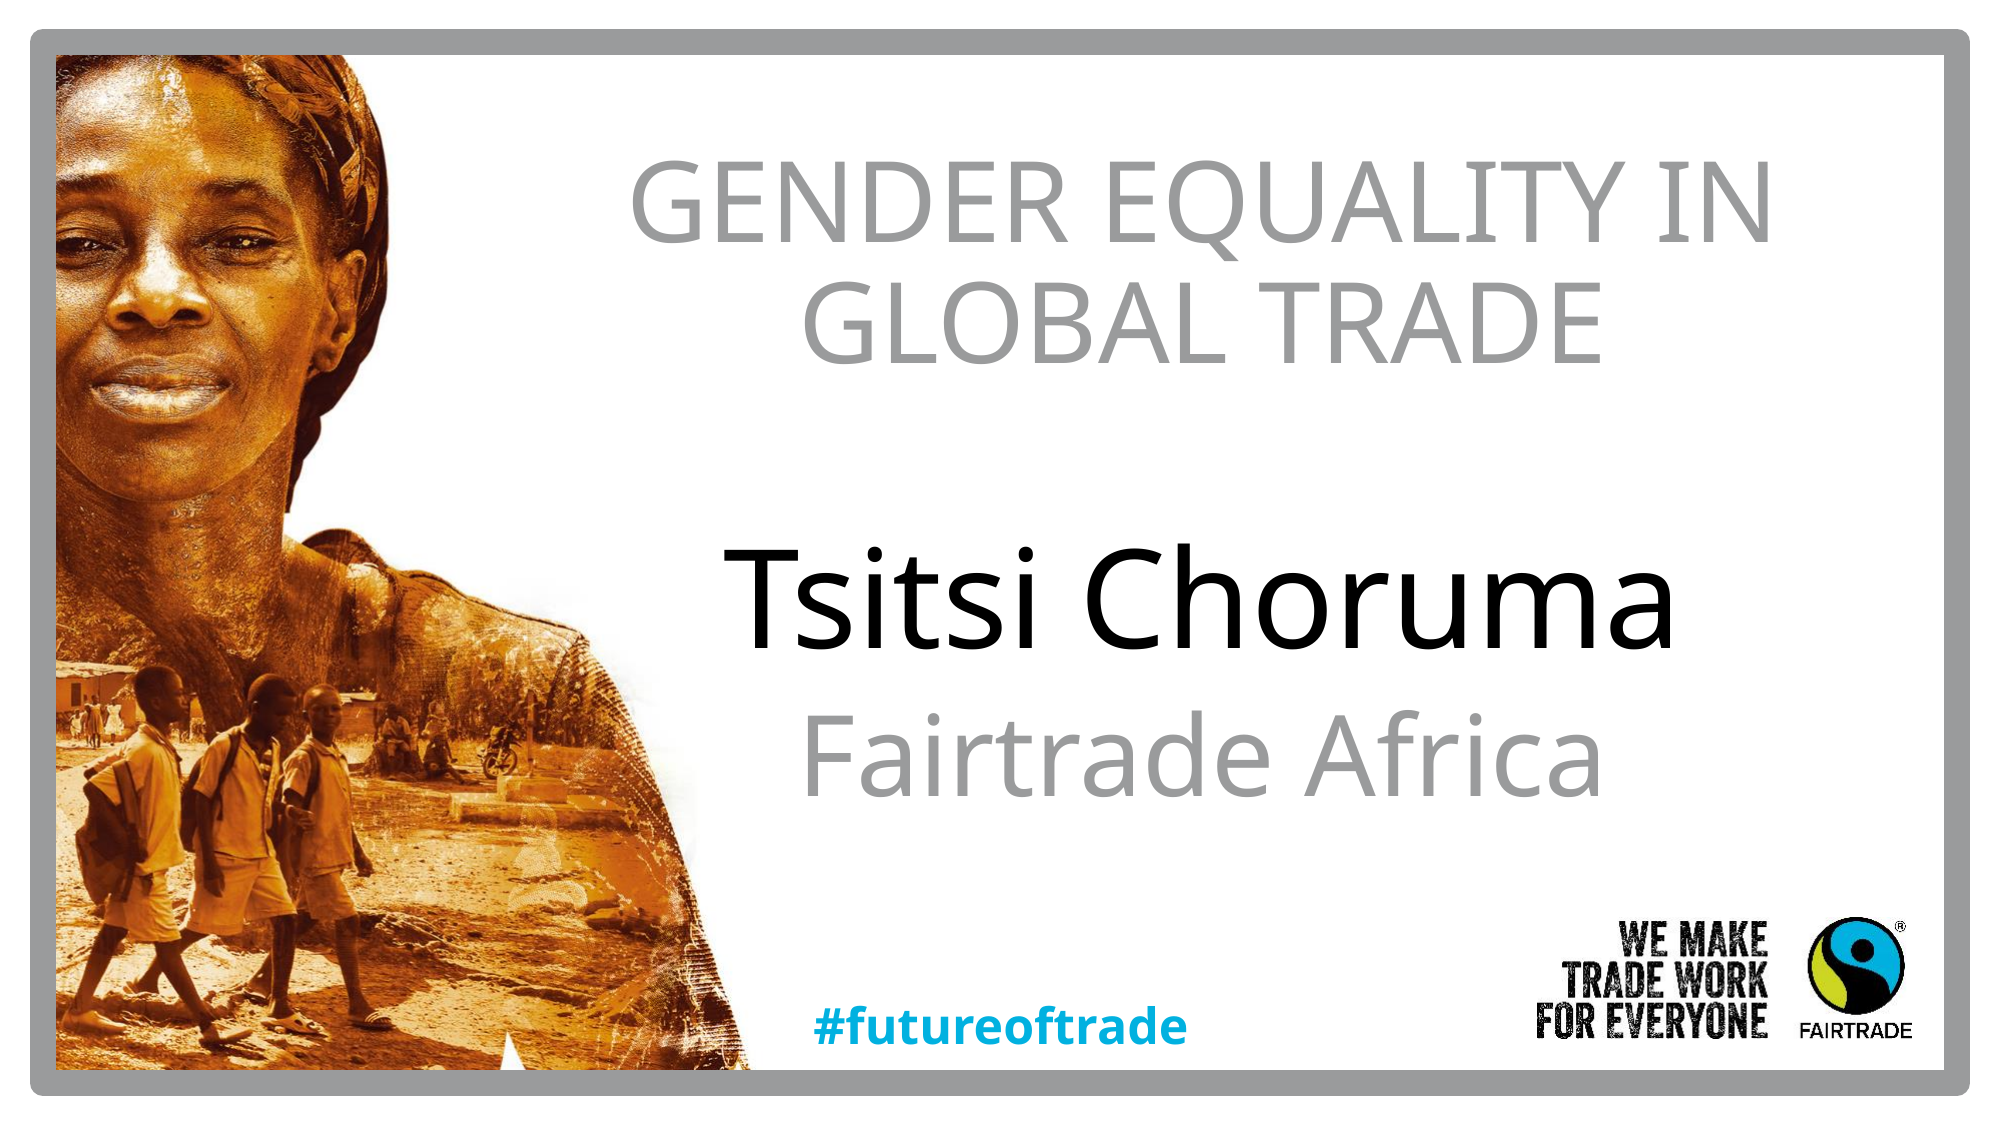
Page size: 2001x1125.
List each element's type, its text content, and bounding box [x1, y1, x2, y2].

text_box GENDER EQUALITY IN GLOBAL TRADE Tsitsi Choruma Fairtrade Africa [480, 144, 1926, 1016]
picture [1537, 1016, 1912, 1039]
text_box #futureoftrade [592, 987, 1410, 1062]
picture [56, 55, 807, 1070]
